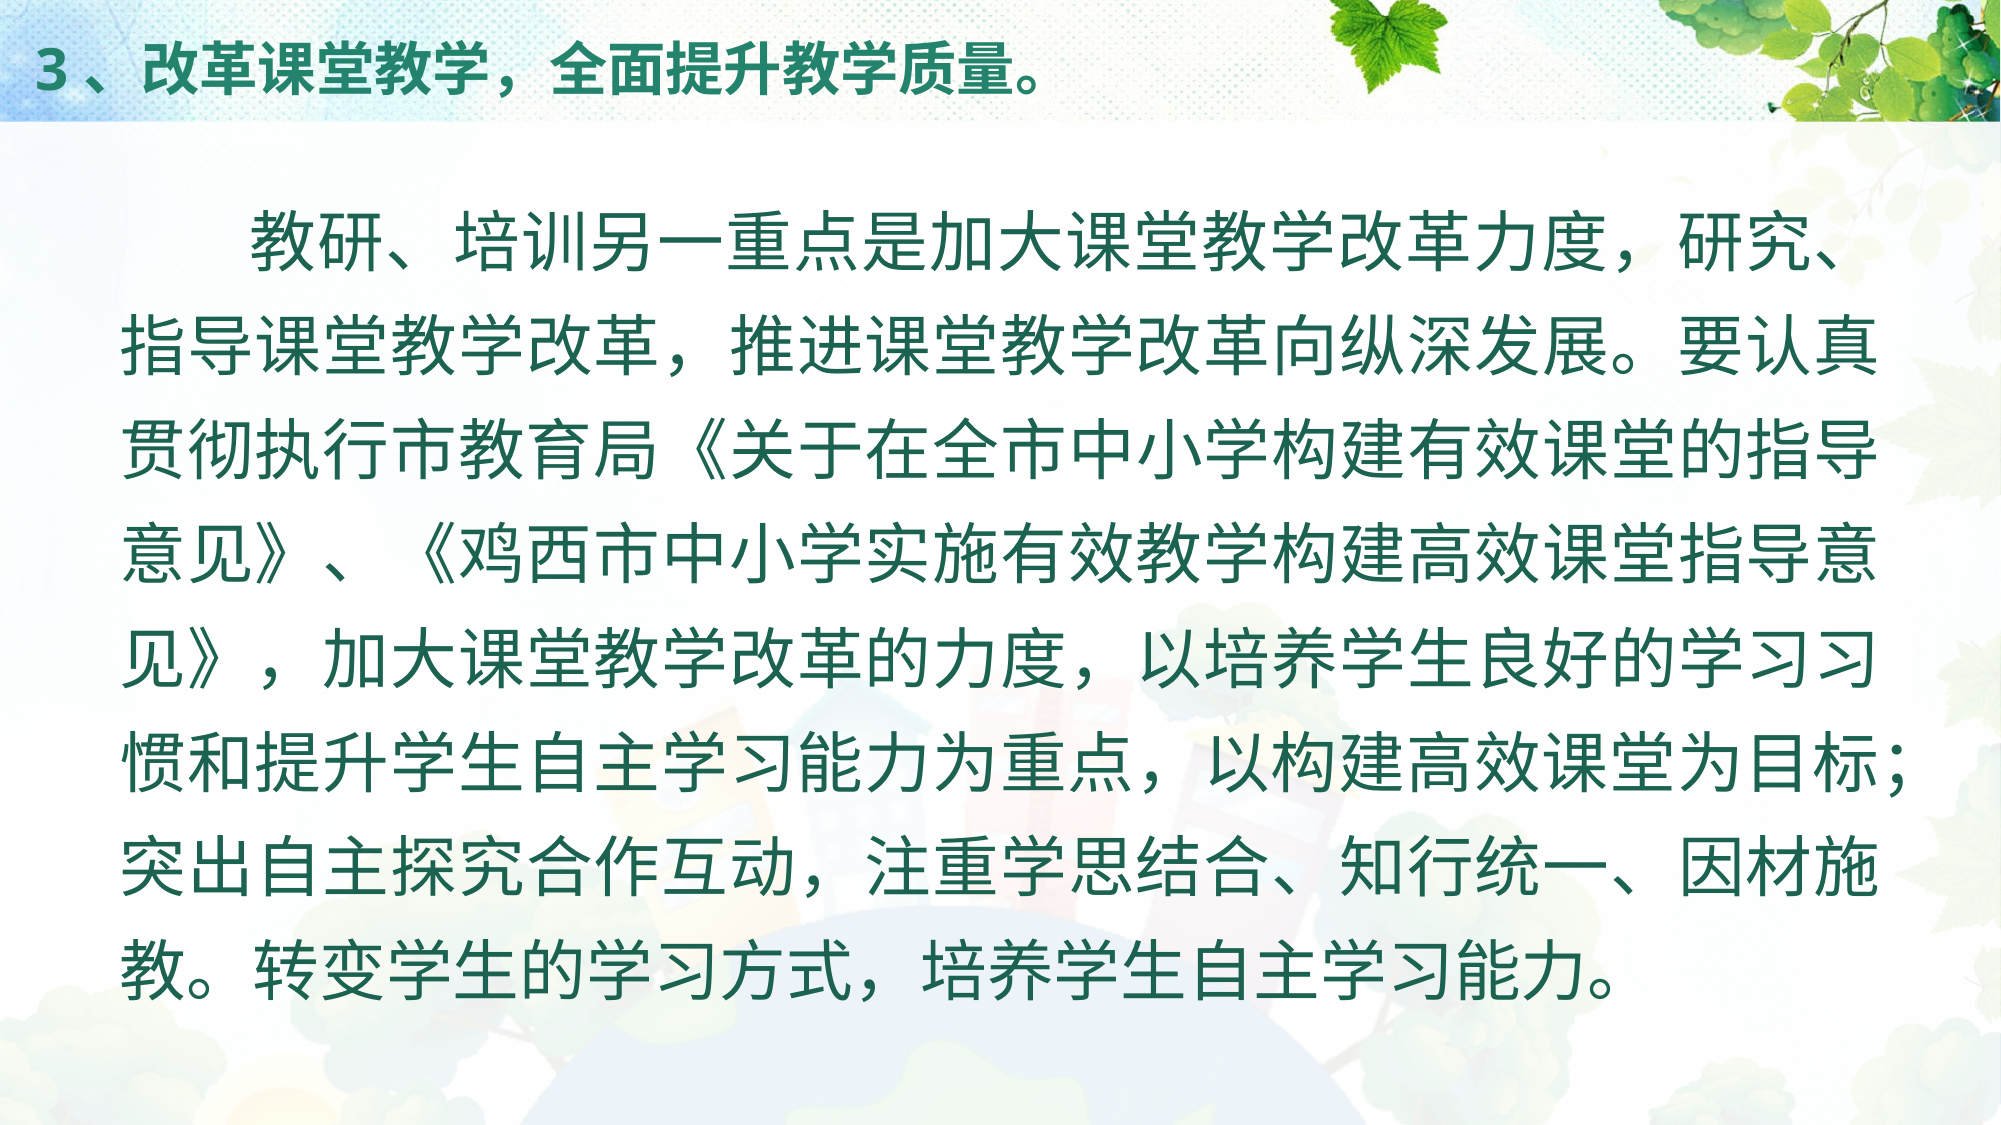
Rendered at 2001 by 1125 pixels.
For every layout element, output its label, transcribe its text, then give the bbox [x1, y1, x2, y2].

title 3、改革课堂教学，全面提升教学质量。 [20, 21, 1746, 122]
picture [0, 0, 2001, 1125]
text_box 教研、培训另一重点是加大课堂教学改革力度，研究、指导课堂教学改革，推进课堂教学改革向纵深发展。要认真贯彻执行市教育局《关于在全市中小学构建有效课堂的指导意见》、《鸡西市中小学实施有效教学构建高效课堂指导意见》，加大课堂教学改革的力度，以培养学生良好的学习习惯和提升学生自主学习能力为重点，以构建高效课堂为目标；突出自主探究合作互动，注重学思结合、知行统一、因材施教。转变学生的学习方式，培养学生自主学习能力。 [119, 175, 1881, 1010]
